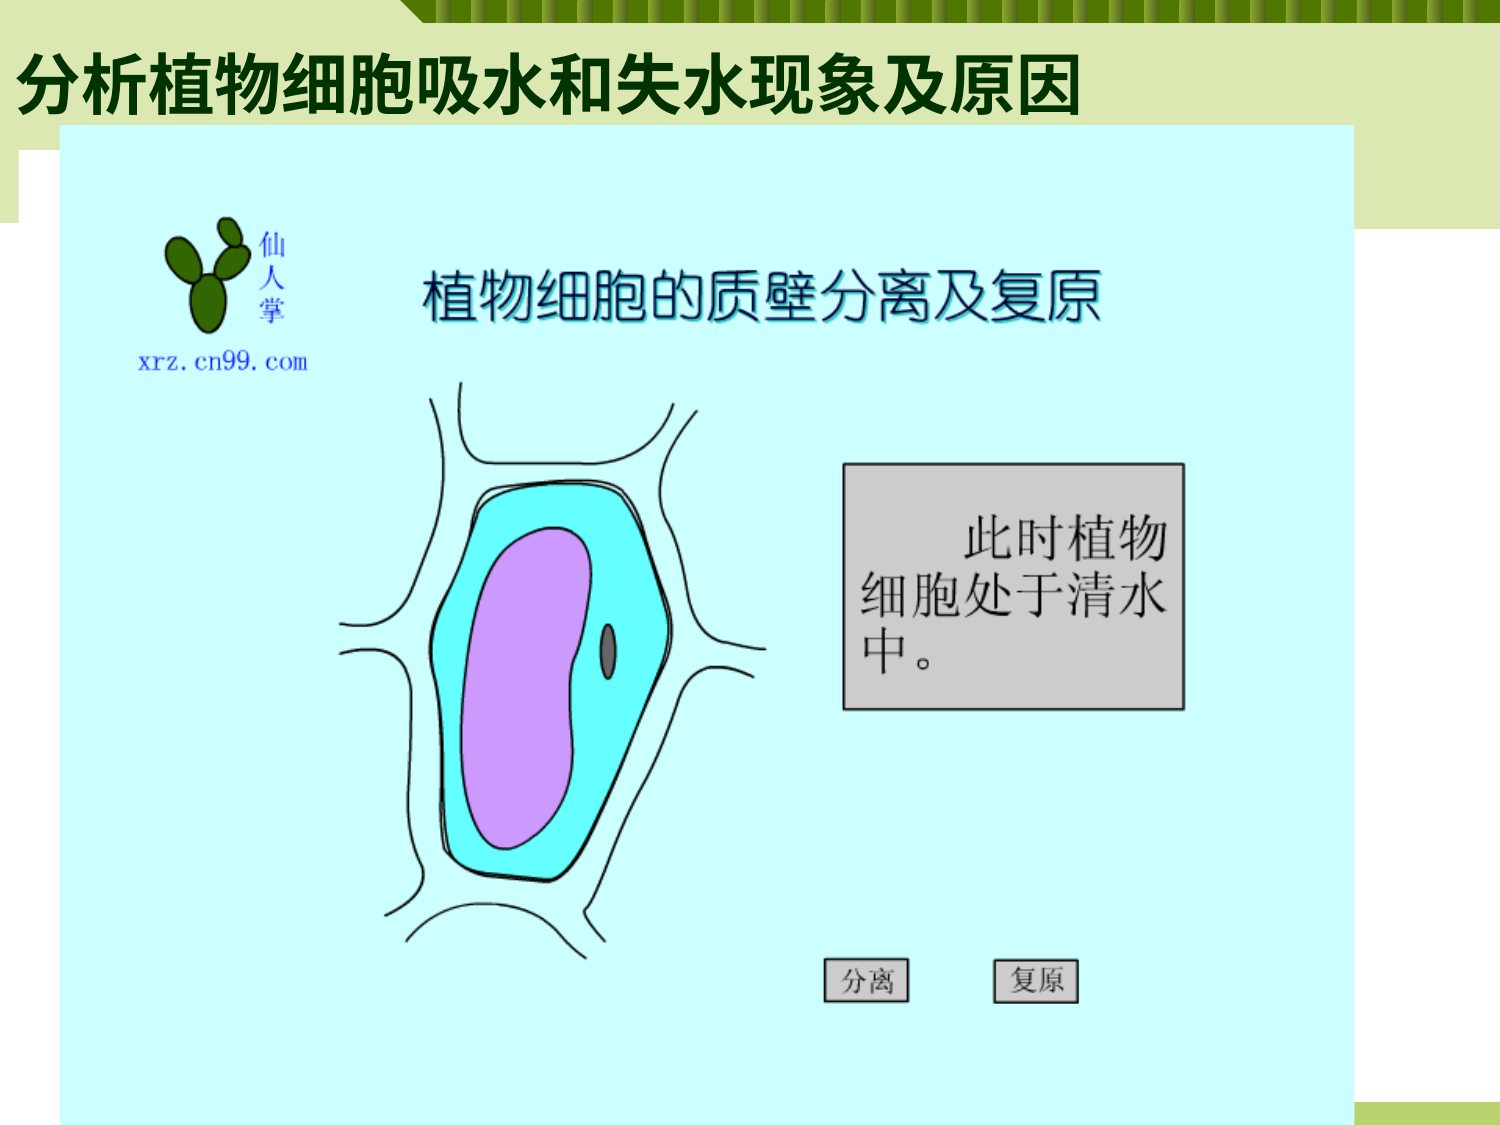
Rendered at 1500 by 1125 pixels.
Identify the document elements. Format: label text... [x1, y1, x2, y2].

text_box 分析植物细胞吸水和失水现象及原因 [0, 35, 1500, 130]
